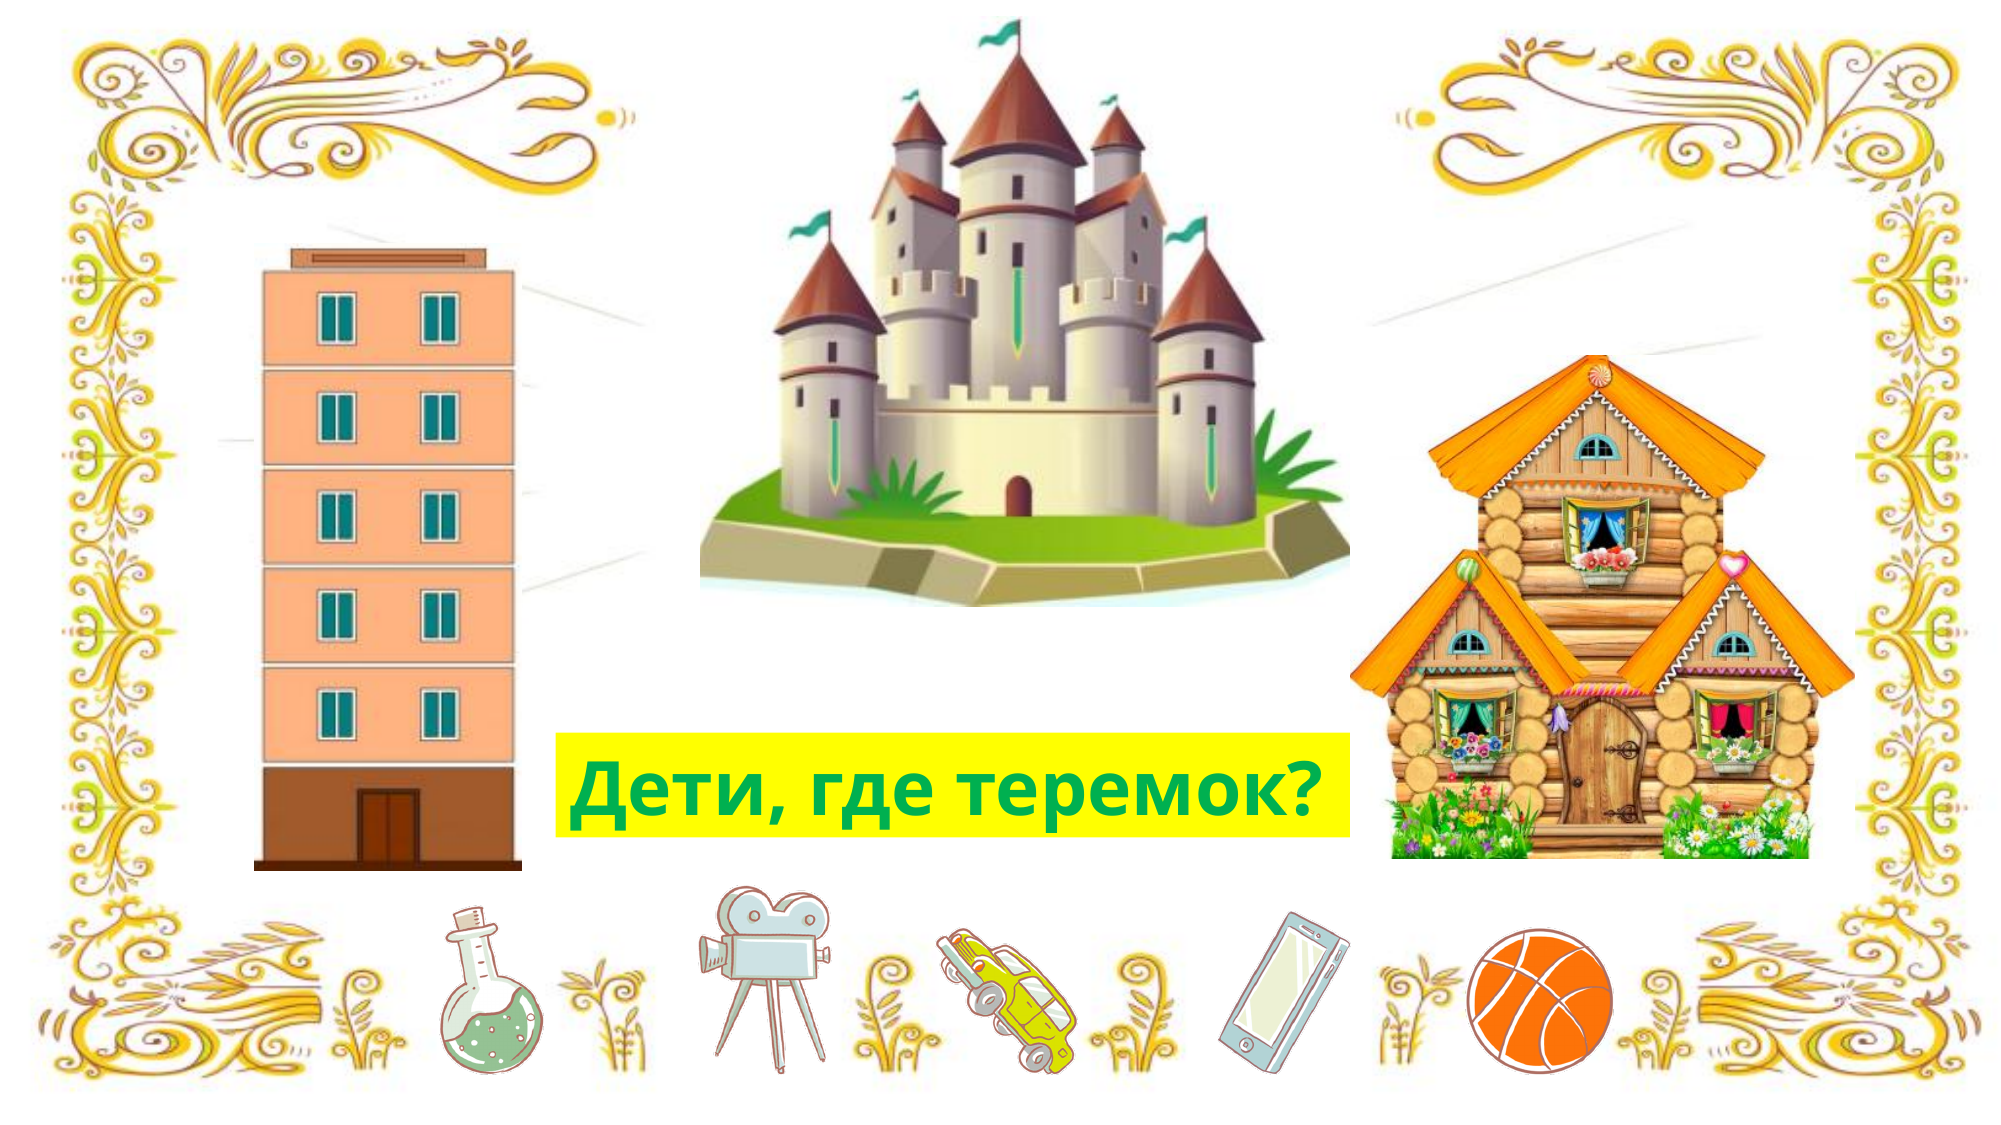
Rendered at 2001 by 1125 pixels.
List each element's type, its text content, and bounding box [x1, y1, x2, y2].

text_box Дети, где теремок? [555, 732, 1350, 838]
picture [0, 0, 2001, 1125]
